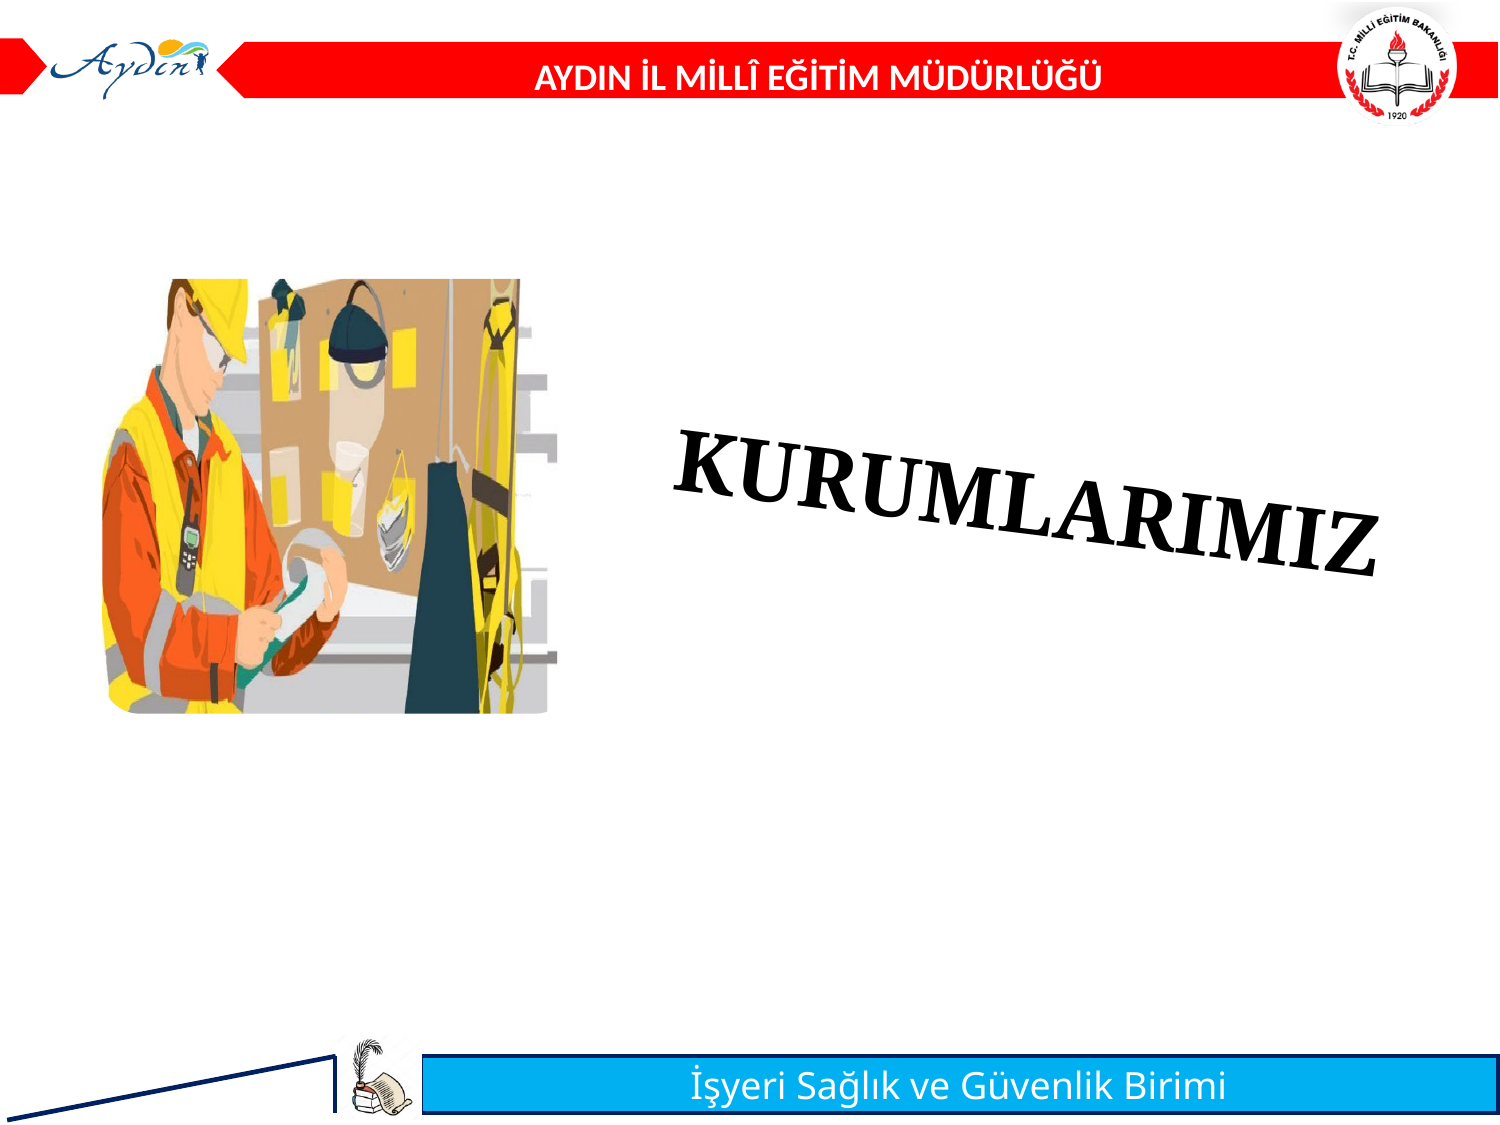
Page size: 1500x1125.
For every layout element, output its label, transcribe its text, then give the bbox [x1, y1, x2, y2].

text_box AYDIN İL MİLLÎ EĞİTİM MÜDÜRLÜĞÜ [287, 47, 1337, 93]
picture [1337, 6, 1457, 126]
text_box İşyeri Sağlık ve Güvenlik Birimi [422, 1055, 1499, 1114]
text_box [1457, 40, 1499, 100]
text_box İşyeri Sağlık ve Güvenlik Birimi [6, 1055, 337, 1122]
picture [46, 38, 213, 102]
picture [102, 278, 573, 714]
picture [337, 1035, 422, 1120]
text_box [214, 40, 1337, 100]
text_box KURUMLARIMIZ [613, 392, 1444, 610]
text_box [0, 37, 46, 96]
